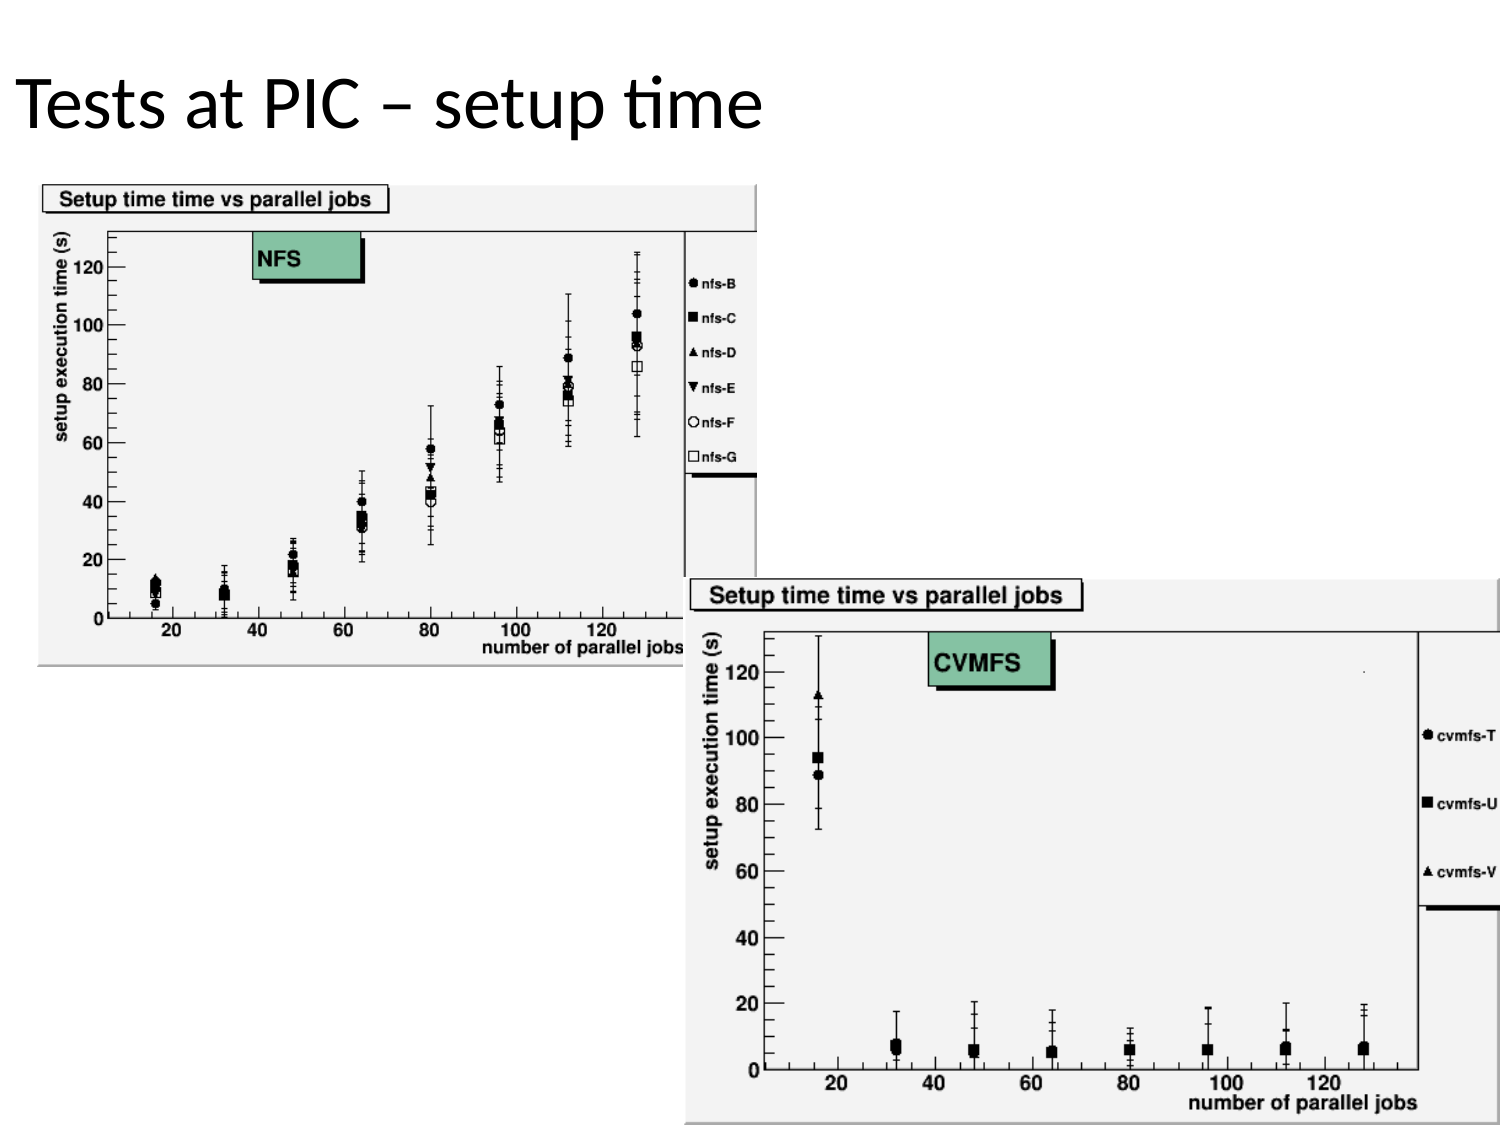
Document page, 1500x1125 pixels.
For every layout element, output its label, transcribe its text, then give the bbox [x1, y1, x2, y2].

title Tests at PIC – setup time [0, 45, 1425, 153]
picture [36, 182, 1500, 1125]
